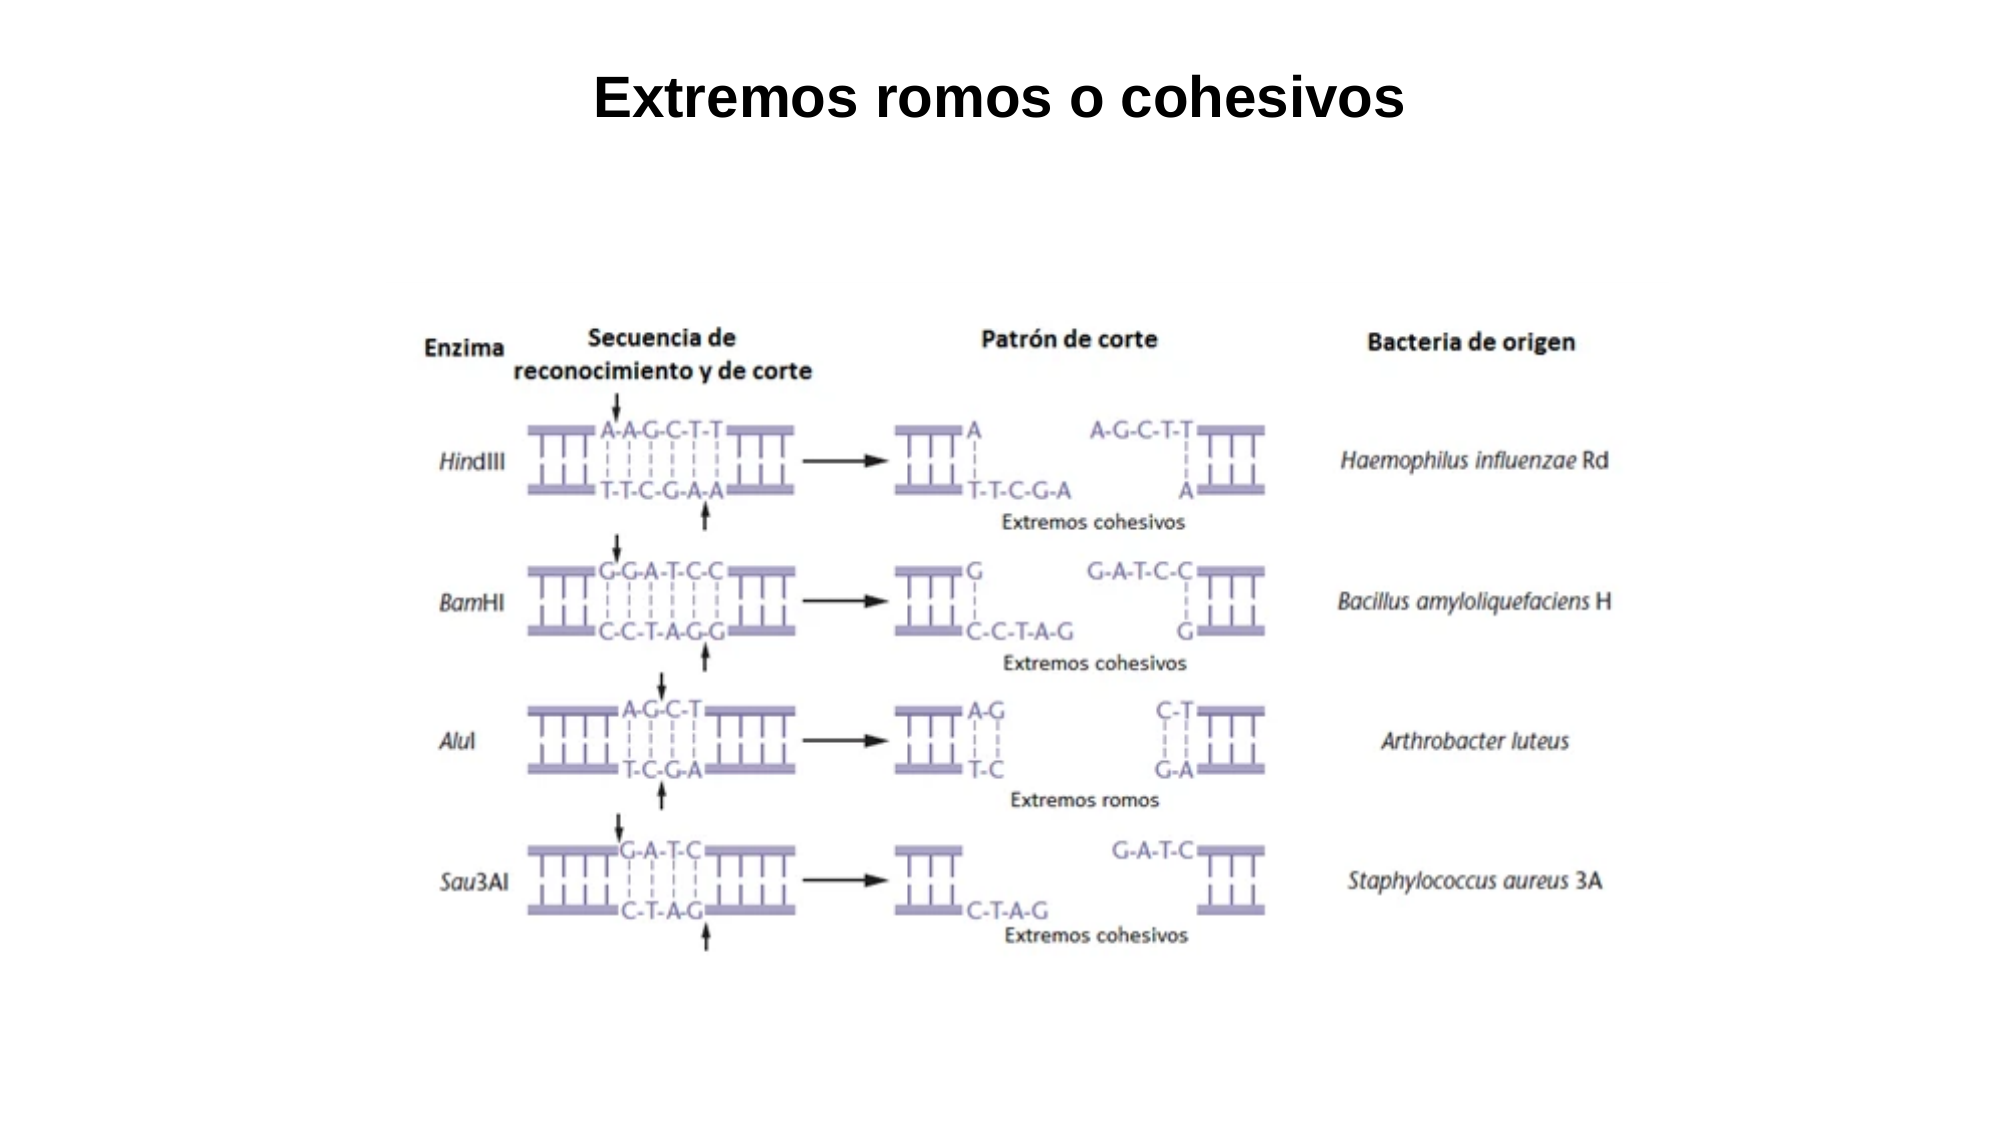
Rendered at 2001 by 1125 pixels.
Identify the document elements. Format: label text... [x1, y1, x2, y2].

text_box Extremos romos o cohesivos [137, 59, 1863, 278]
picture [386, 281, 1669, 1008]
